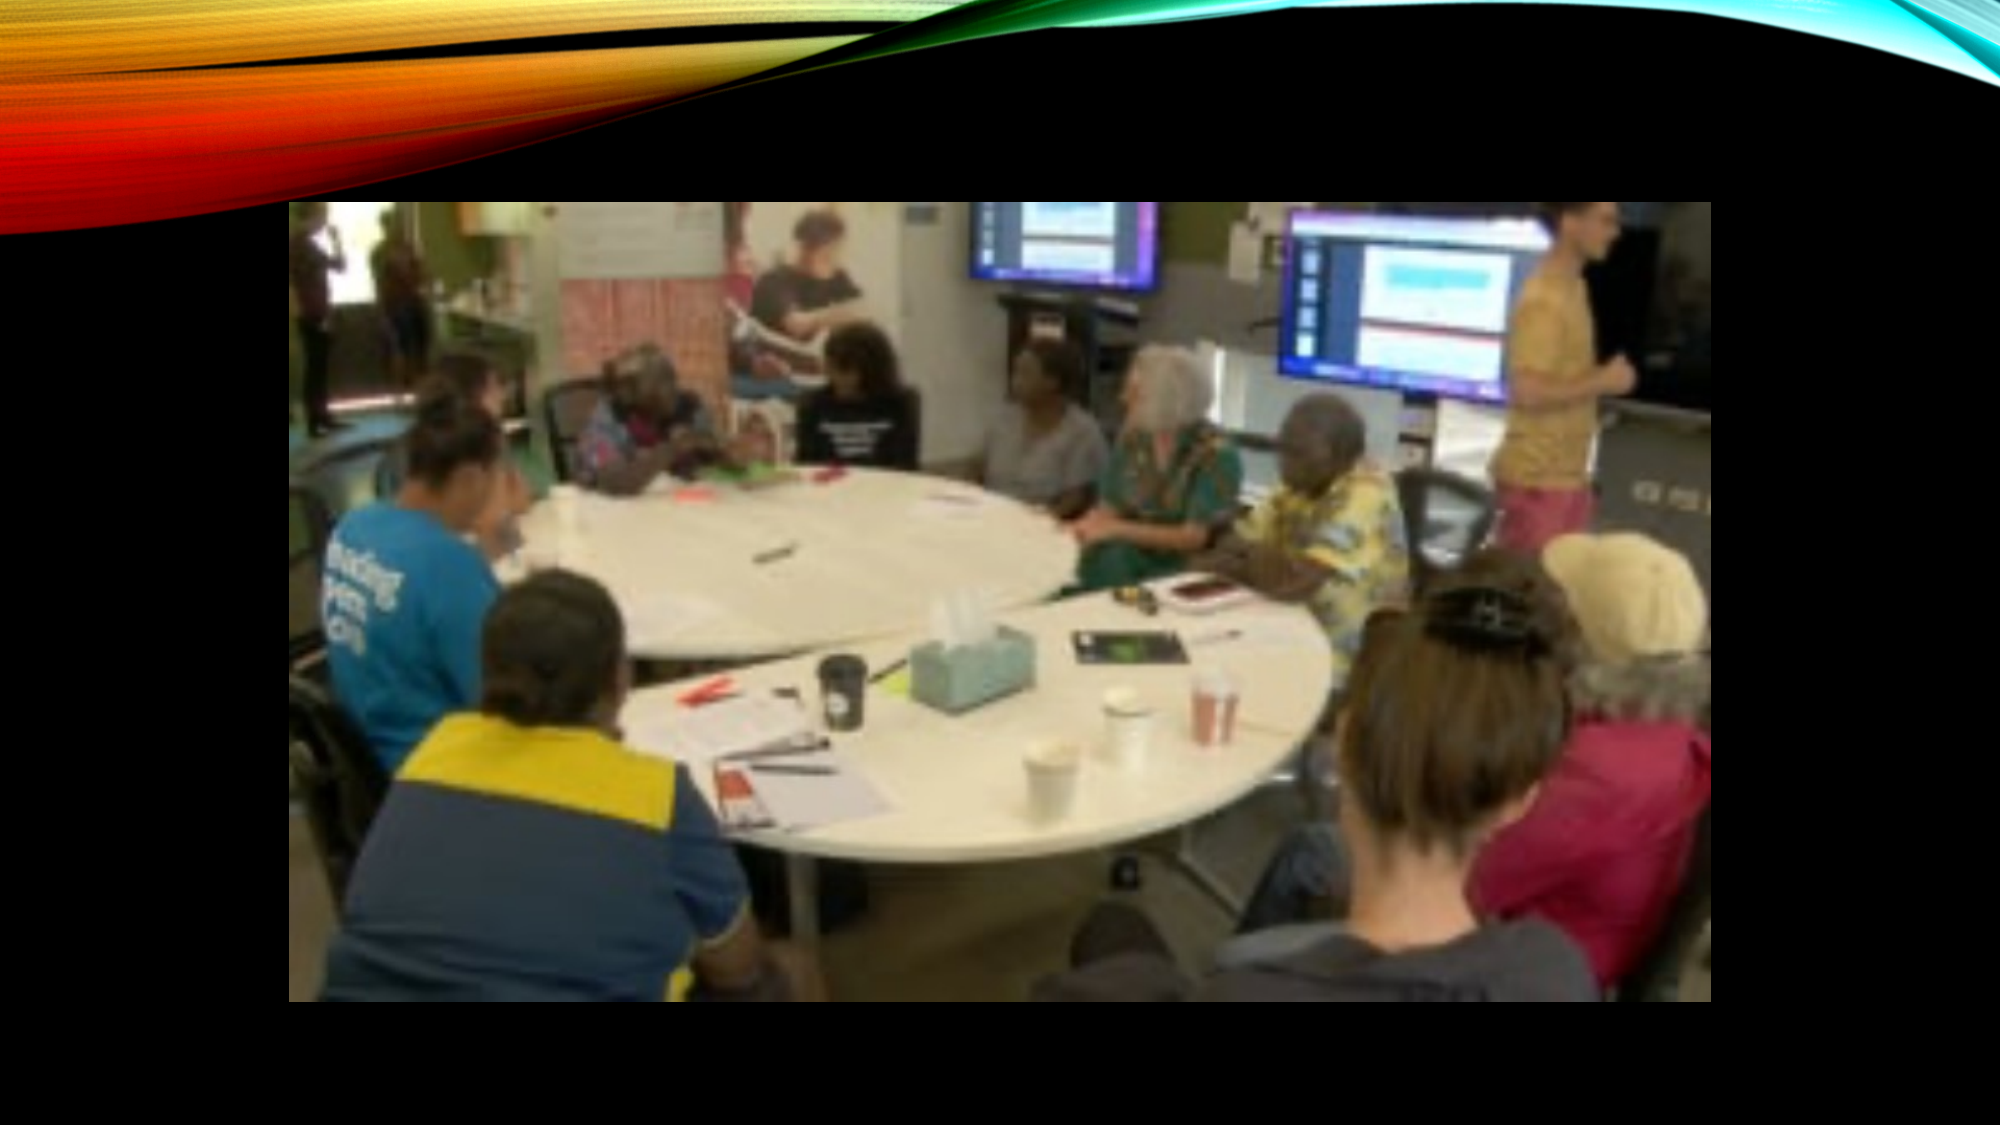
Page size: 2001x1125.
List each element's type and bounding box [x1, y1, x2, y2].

text_box [288, 201, 1712, 1003]
picture [0, 0, 2000, 237]
